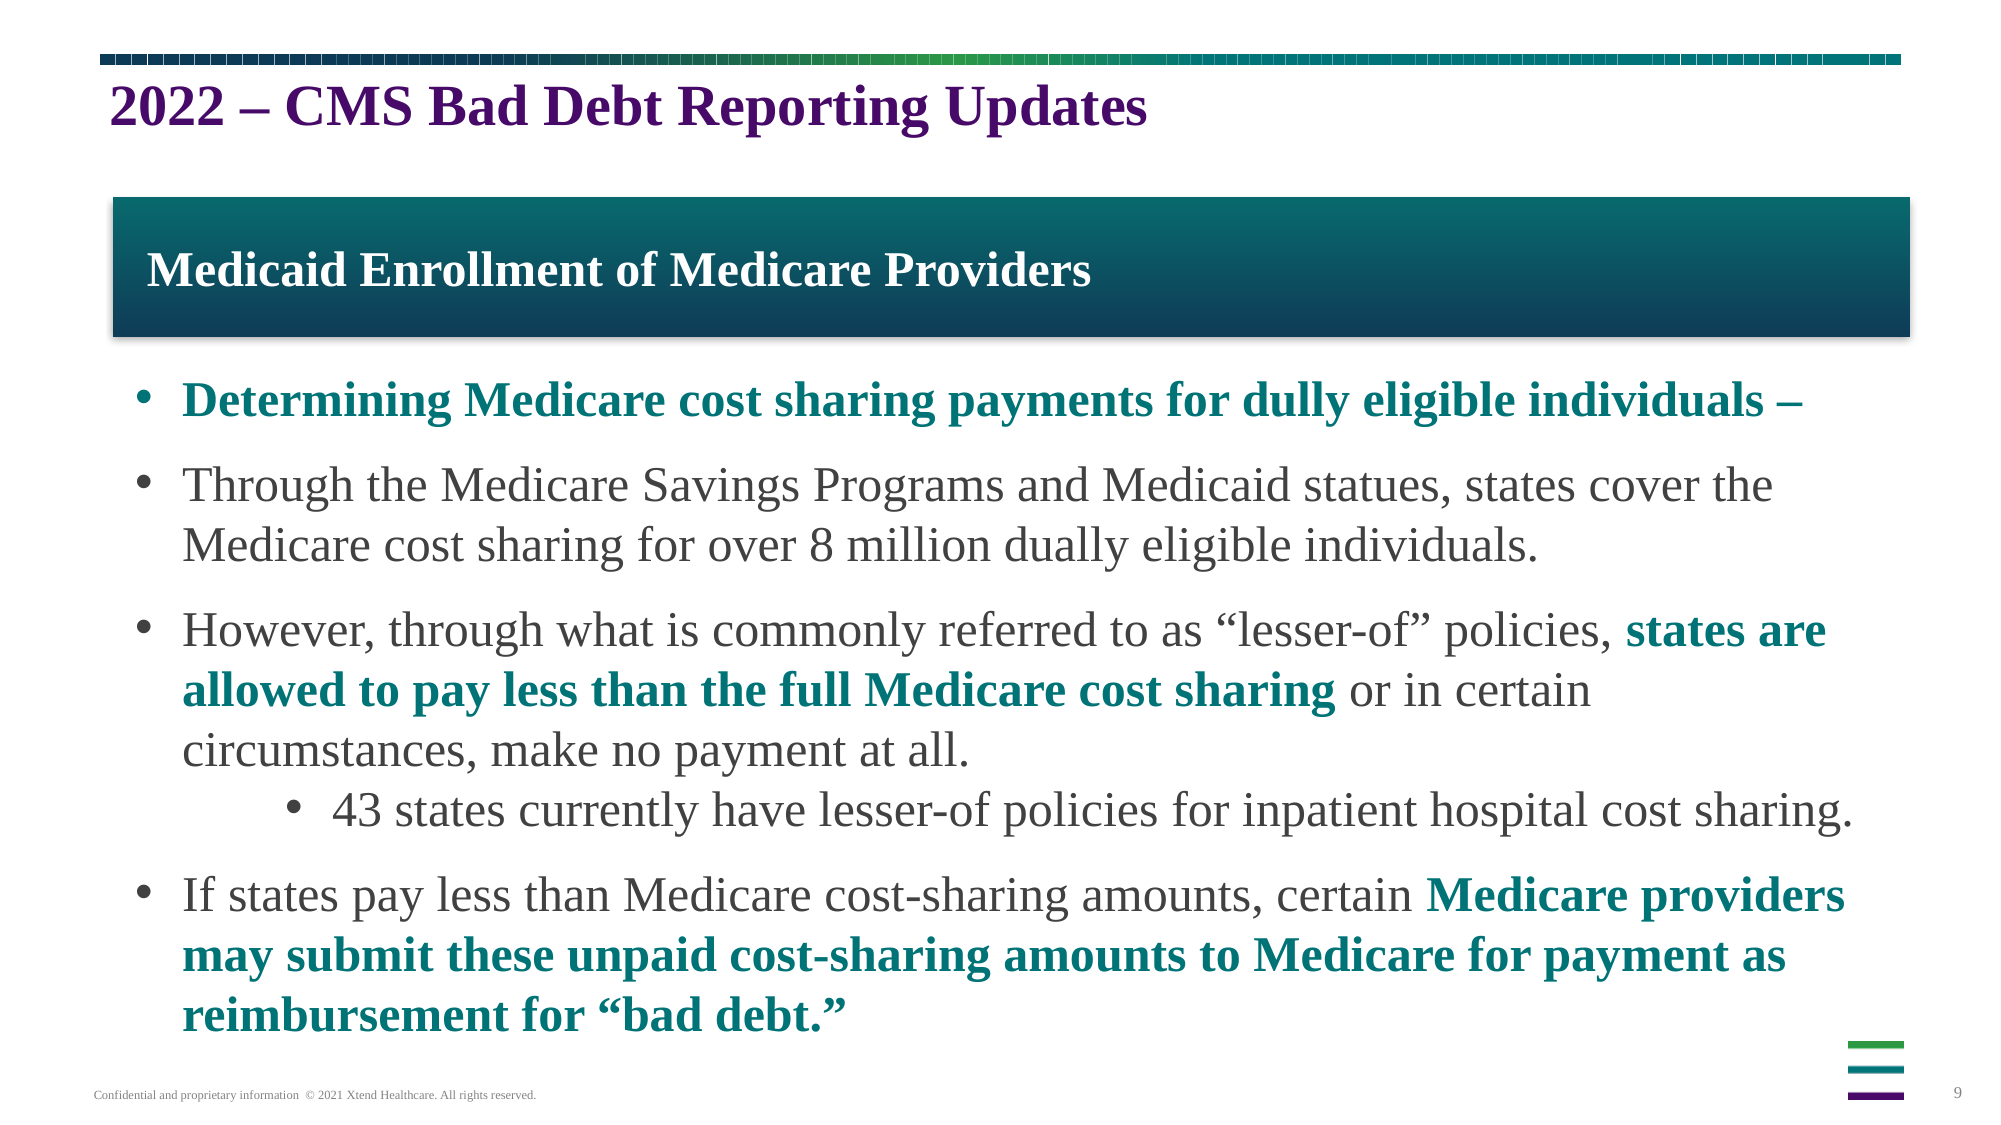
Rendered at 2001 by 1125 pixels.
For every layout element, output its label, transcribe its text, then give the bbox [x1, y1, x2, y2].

title 2022 – CMS Bad Debt Reporting Updates [109, 59, 1497, 196]
text_box Determining Medicare cost sharing payments for dully eligible individuals – Through the Medicare Savings Programs and Medicaid statues, states cover the Medicare cost sharing for over 8 million dually eligible individuals. However, through what is commonly referred to as “lesser-of” policies, states are allowed to pay less than the full Medicare cost sharing or in certain circumstances, make no payment at all. 43 states currently have lesser-of policies for inpatient hospital cost sharing. If states pay less than Medicare cost-sharing amounts, certain Medicare providers may submit these unpaid cost-sharing amounts to Medicare for payment as reimbursement for “bad debt.” [120, 359, 1903, 1049]
picture [1848, 1041, 1904, 1100]
text_box Medicaid Enrollment of Medicare Providers [132, 228, 1891, 304]
text_box [112, 196, 1911, 337]
picture [100, 54, 1901, 66]
